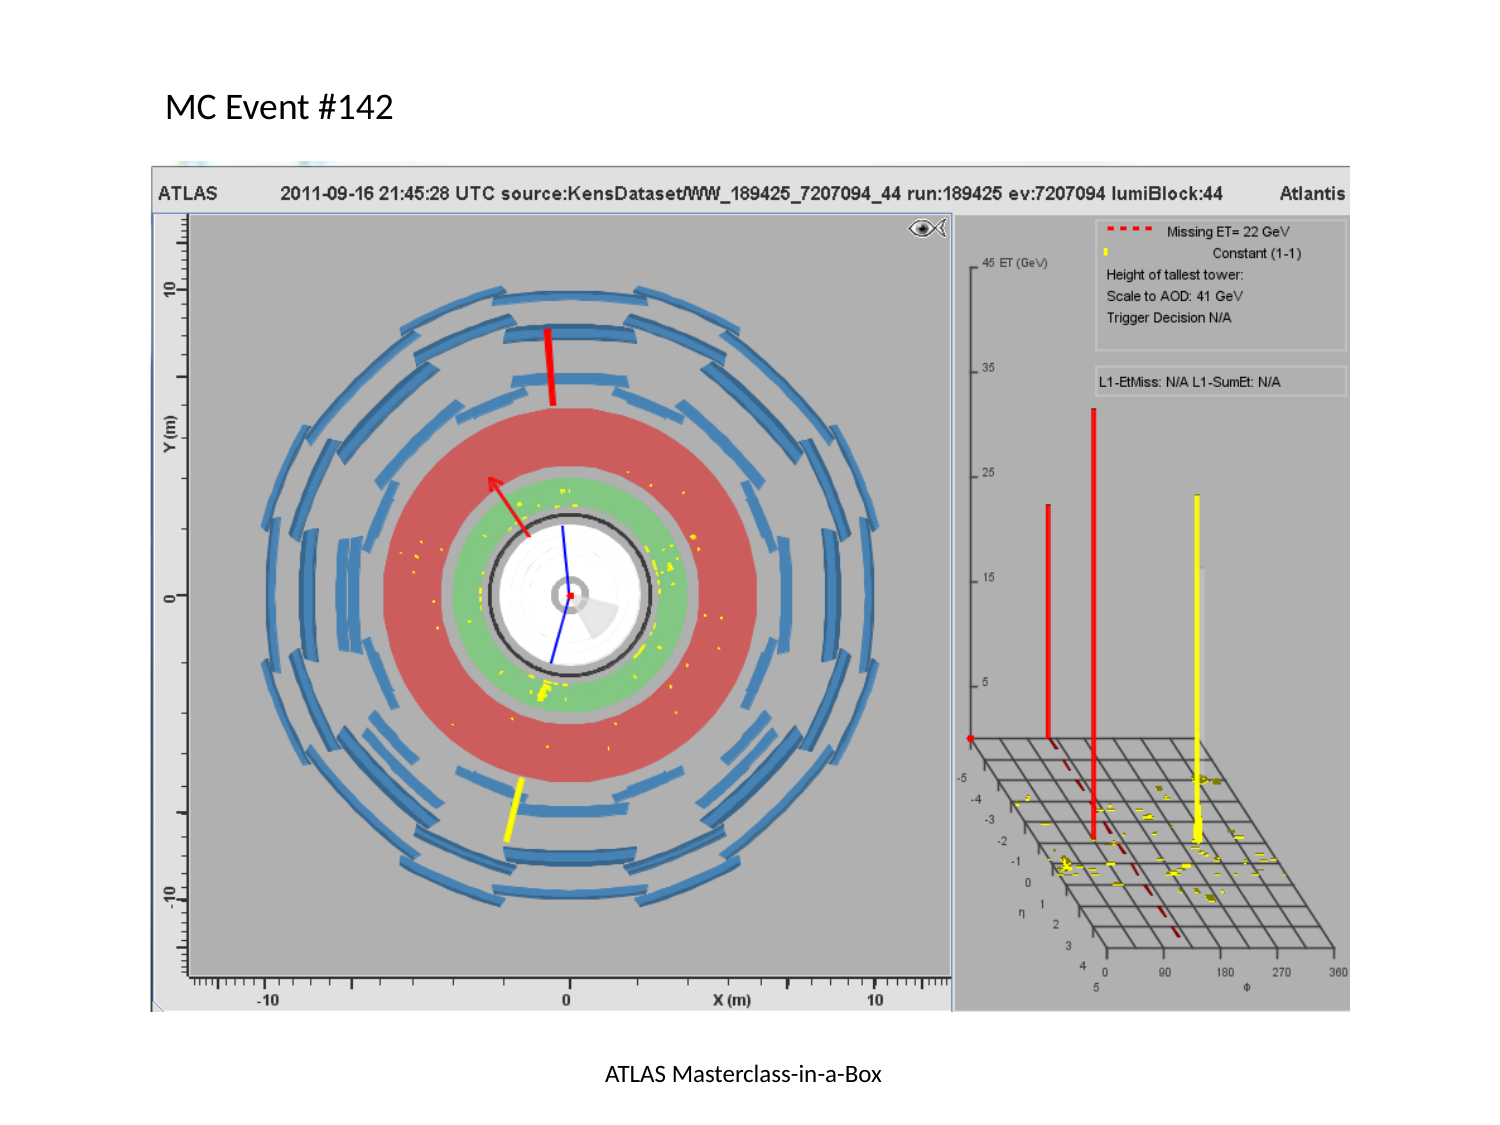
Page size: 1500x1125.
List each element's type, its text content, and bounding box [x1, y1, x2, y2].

text_box MC Event #142 [149, 74, 463, 135]
picture [149, 161, 1350, 1012]
